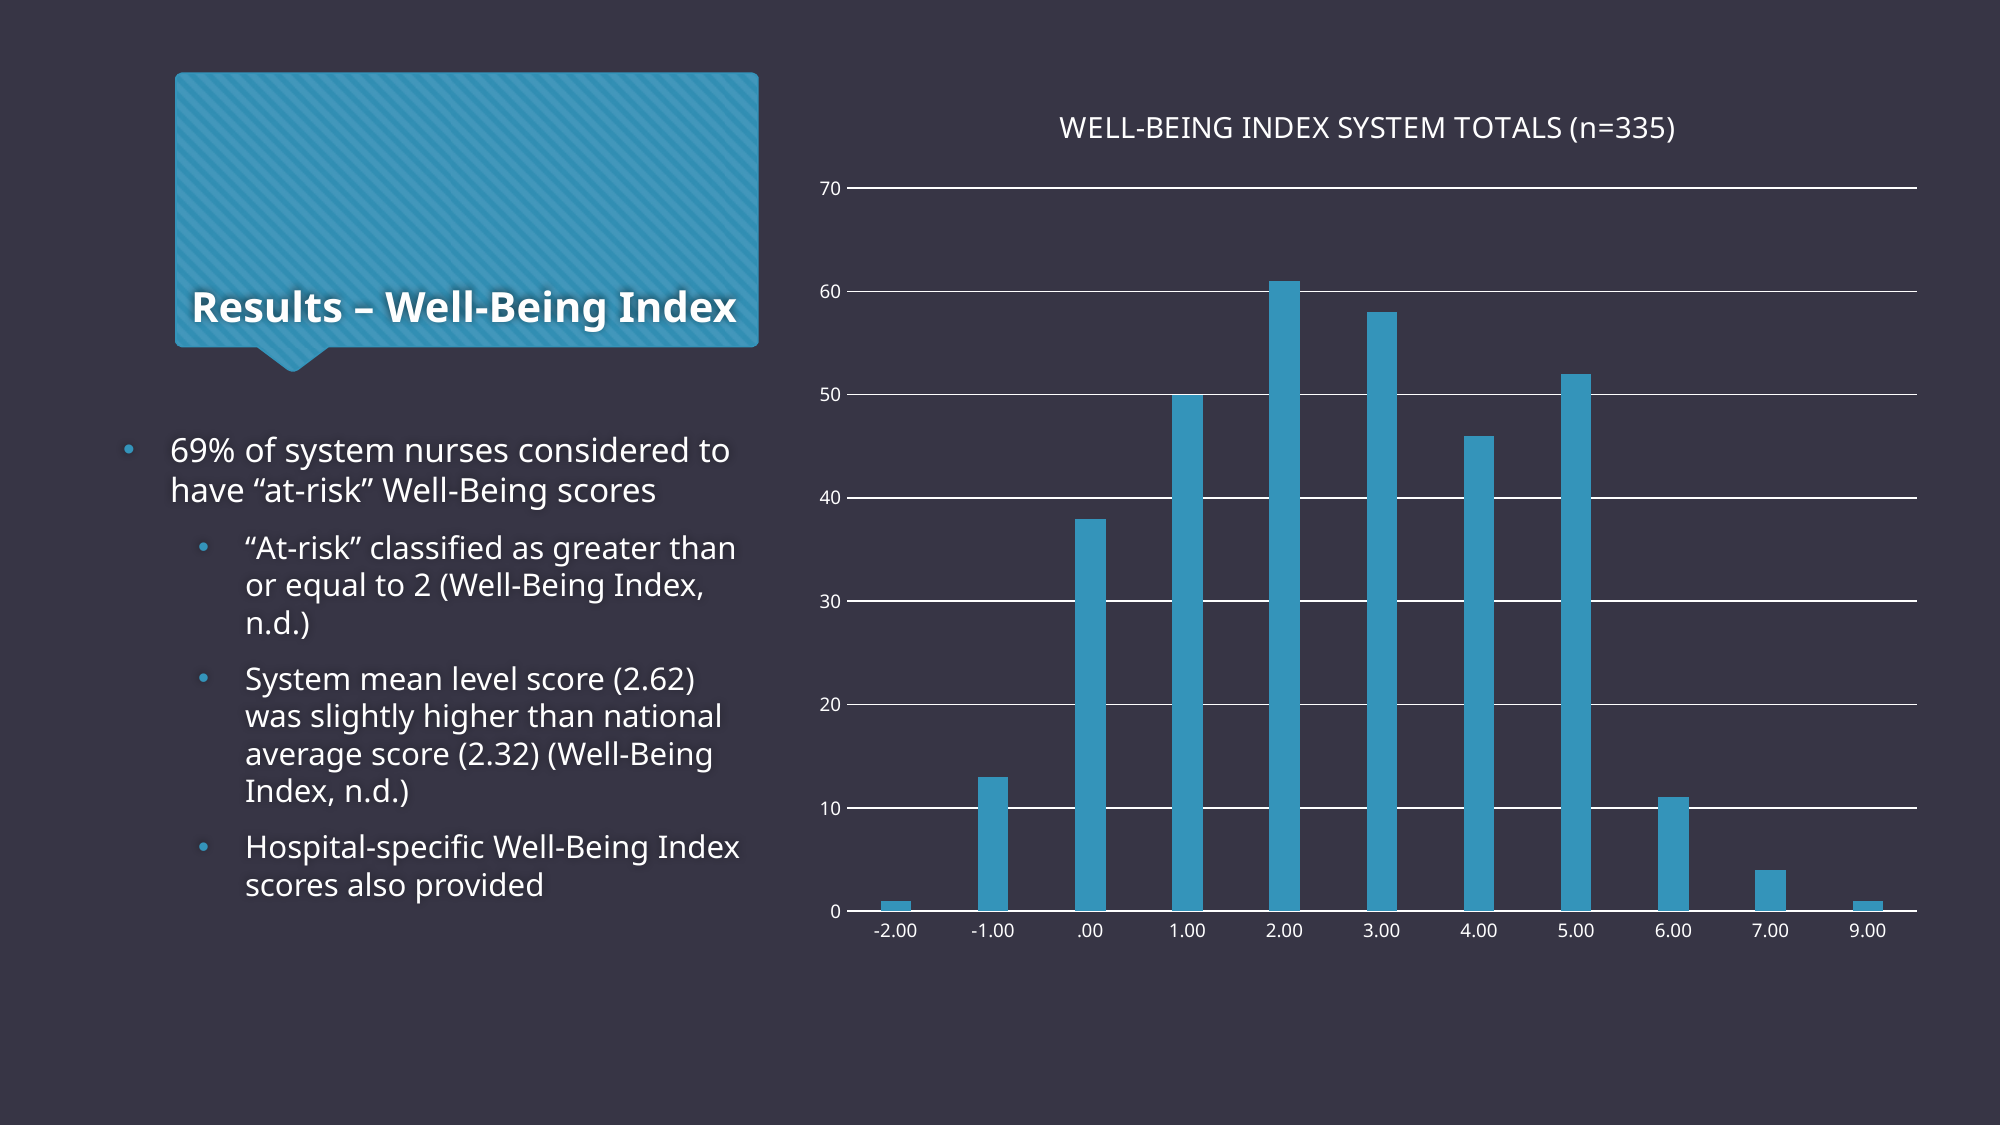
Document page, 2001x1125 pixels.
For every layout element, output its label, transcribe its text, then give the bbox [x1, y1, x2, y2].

list 69% of system nurses considered to have “at-risk” Well-Being scores “At-risk” classified as greater than or equal to 2 (Well-Being Index, n.d.) System mean level score (2.62) was slightly higher than national average score (2.32) (Well-Being Index, n.d.) Hospital-specific Well-Being Index scores also provided [108, 370, 758, 962]
title Results – Well-Being Index [176, 73, 758, 339]
chart [796, 72, 1940, 962]
